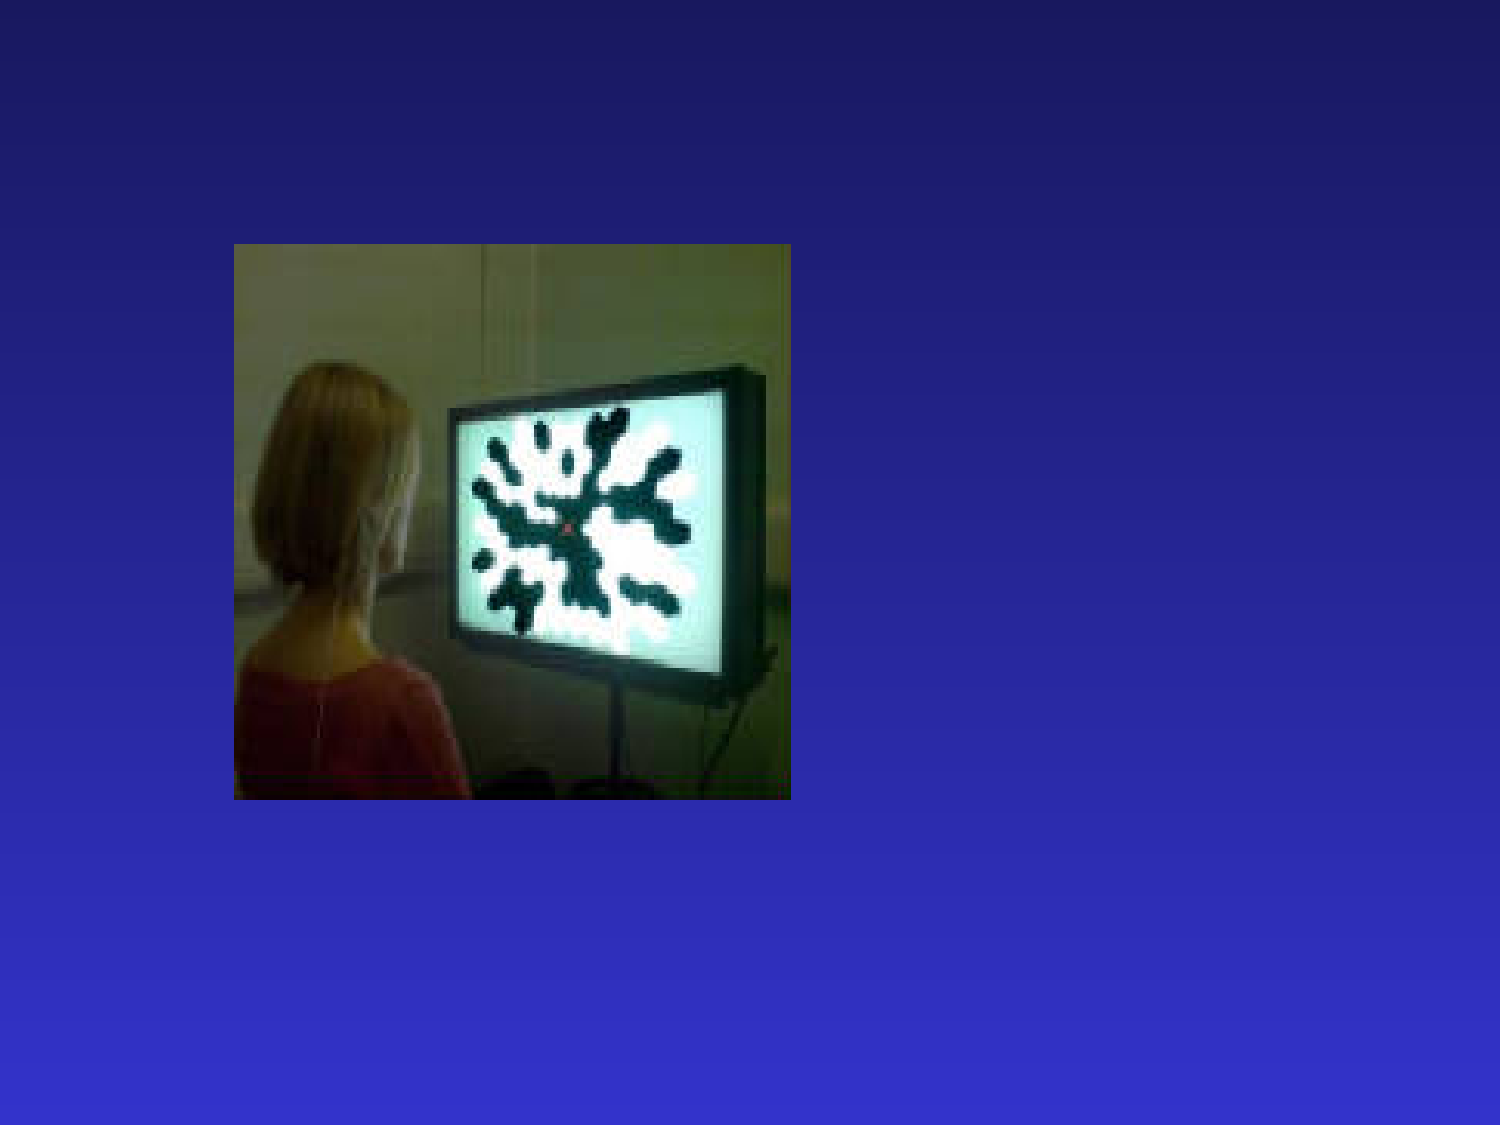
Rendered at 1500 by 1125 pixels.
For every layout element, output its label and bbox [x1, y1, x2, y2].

picture [234, 244, 791, 801]
